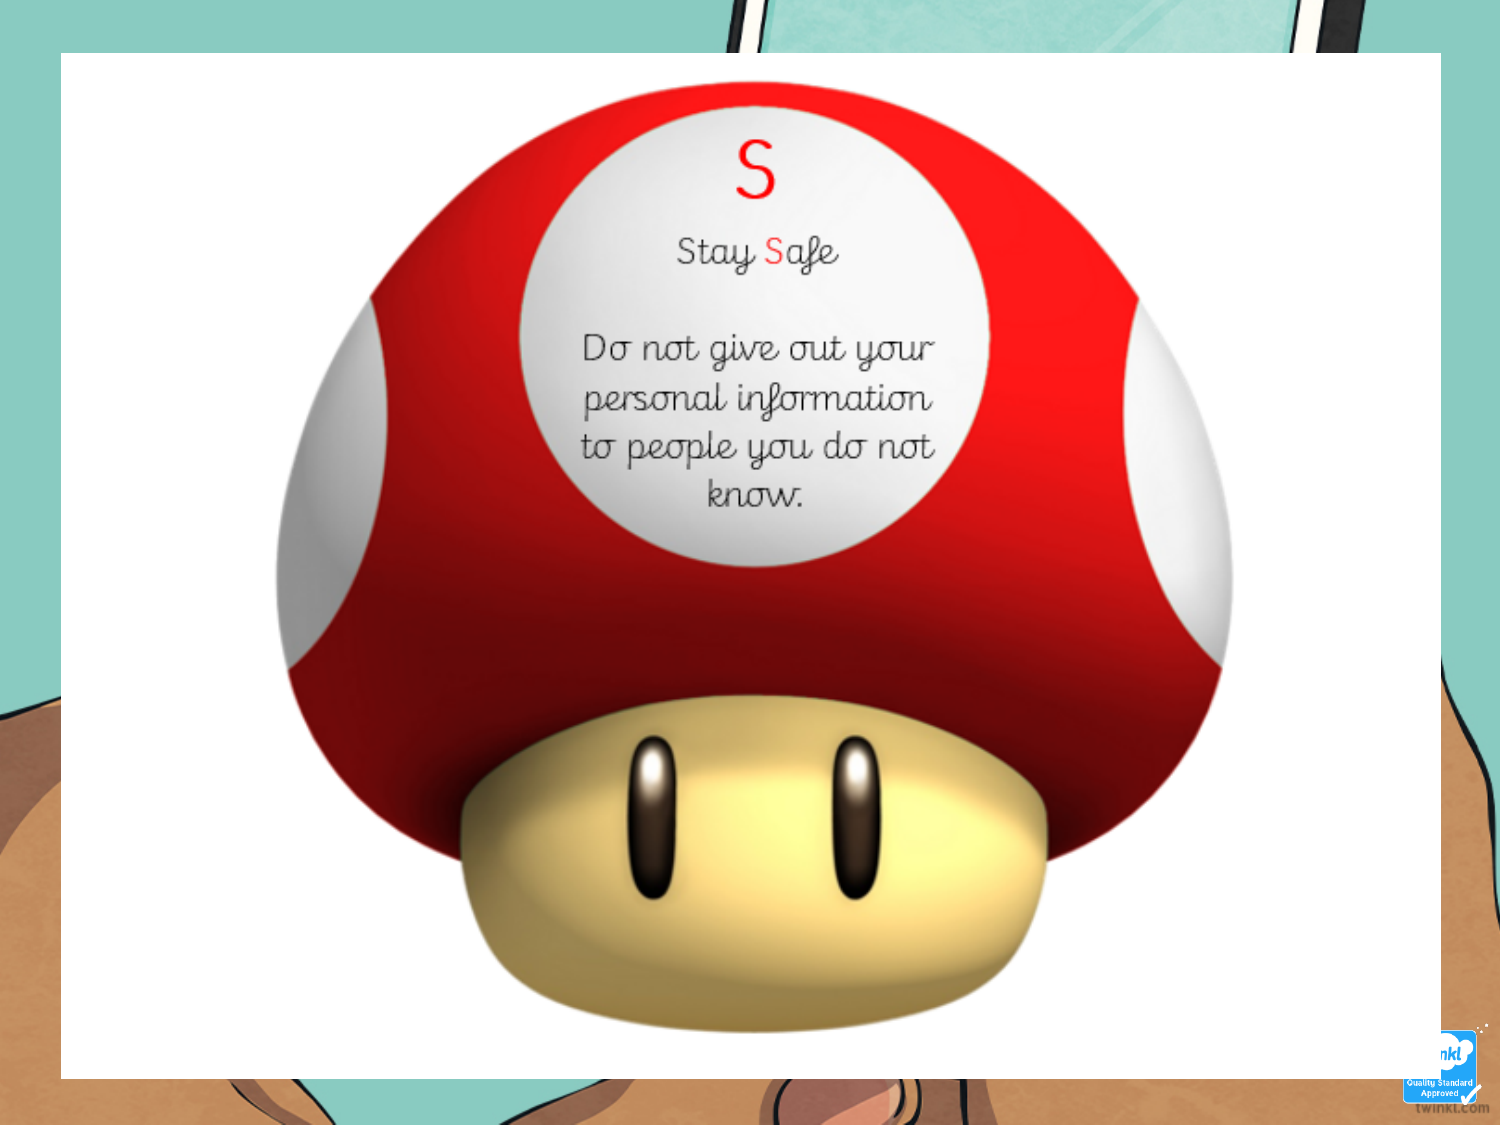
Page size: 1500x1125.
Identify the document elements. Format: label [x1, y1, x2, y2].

text_box [61, 53, 1441, 1079]
picture [0, 0, 1500, 1125]
